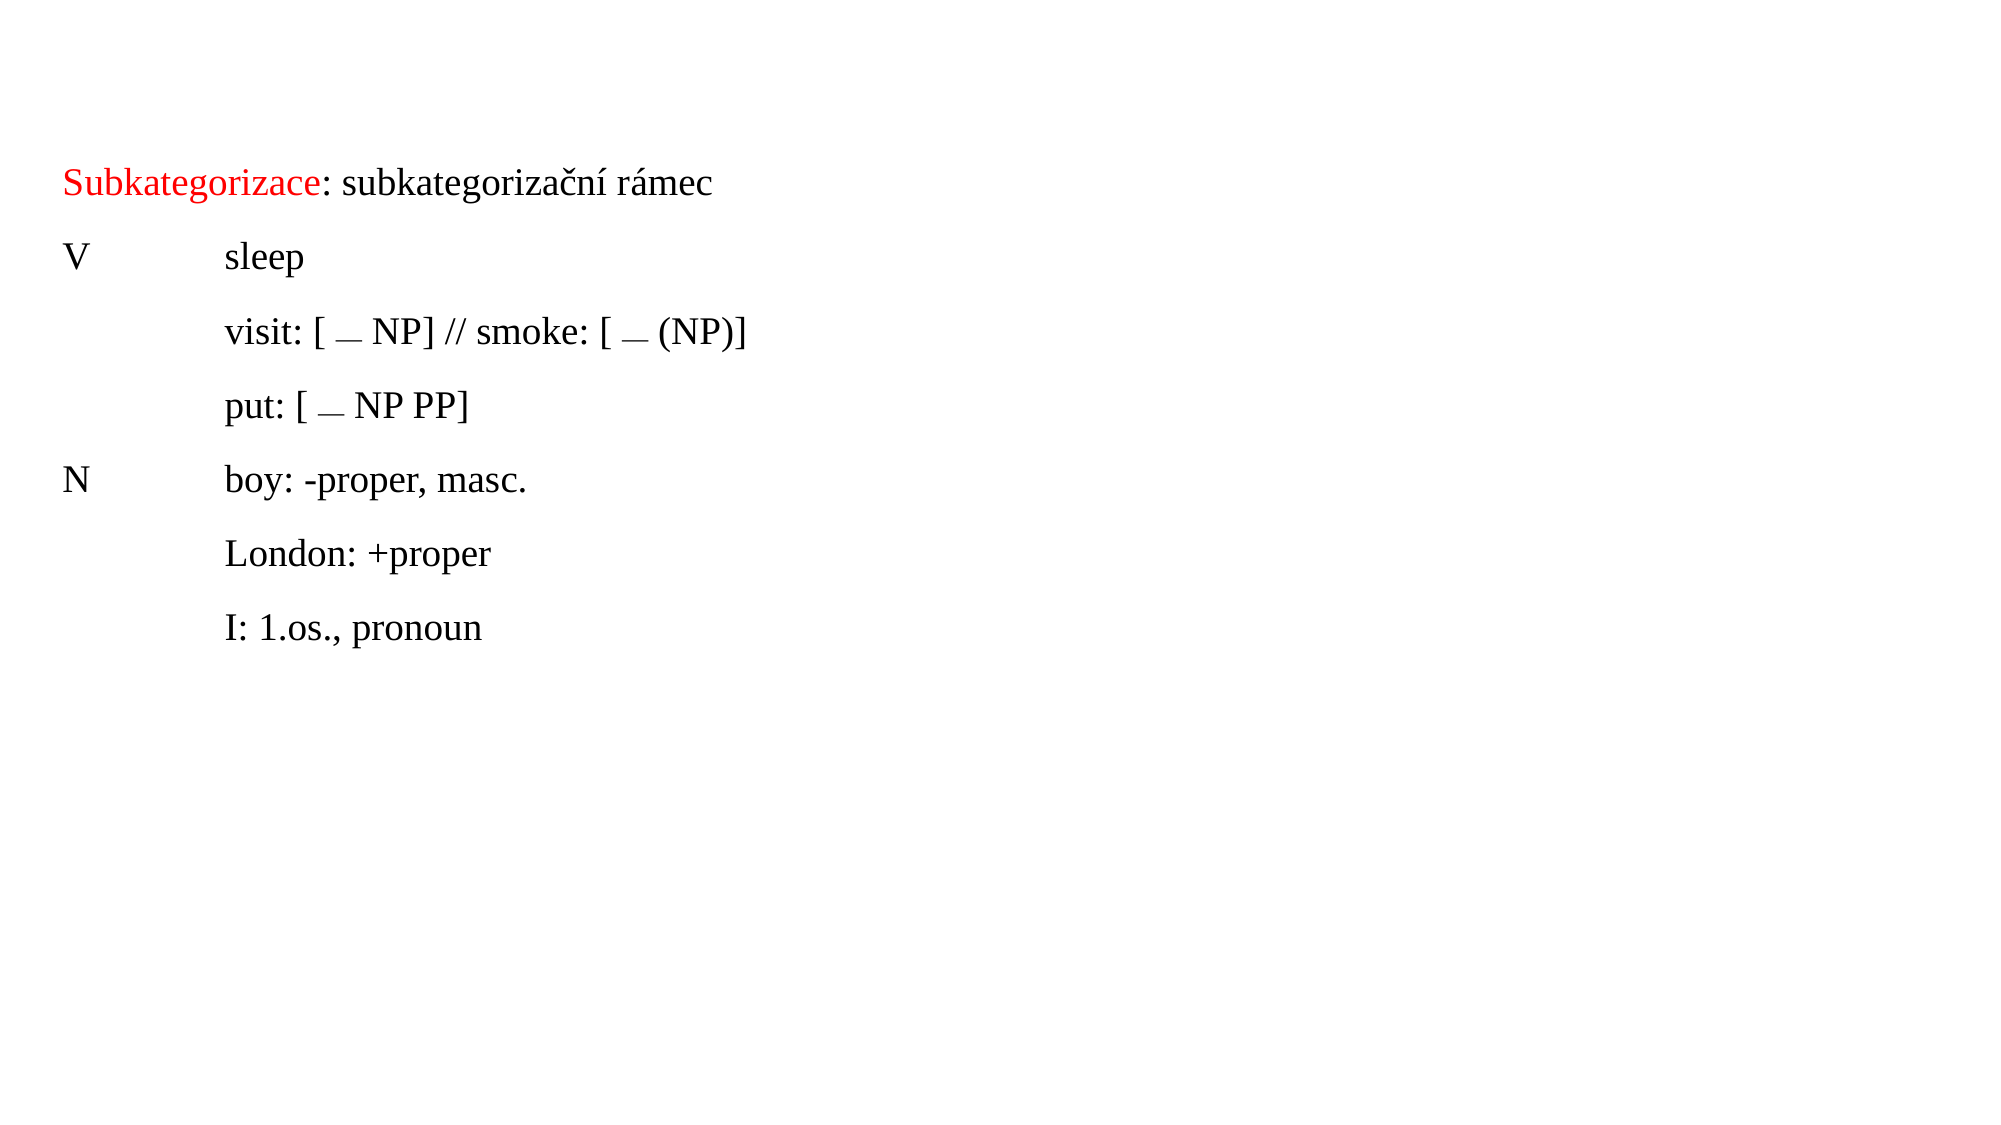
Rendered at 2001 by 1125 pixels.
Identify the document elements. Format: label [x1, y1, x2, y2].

picture [0, 158, 1472, 752]
